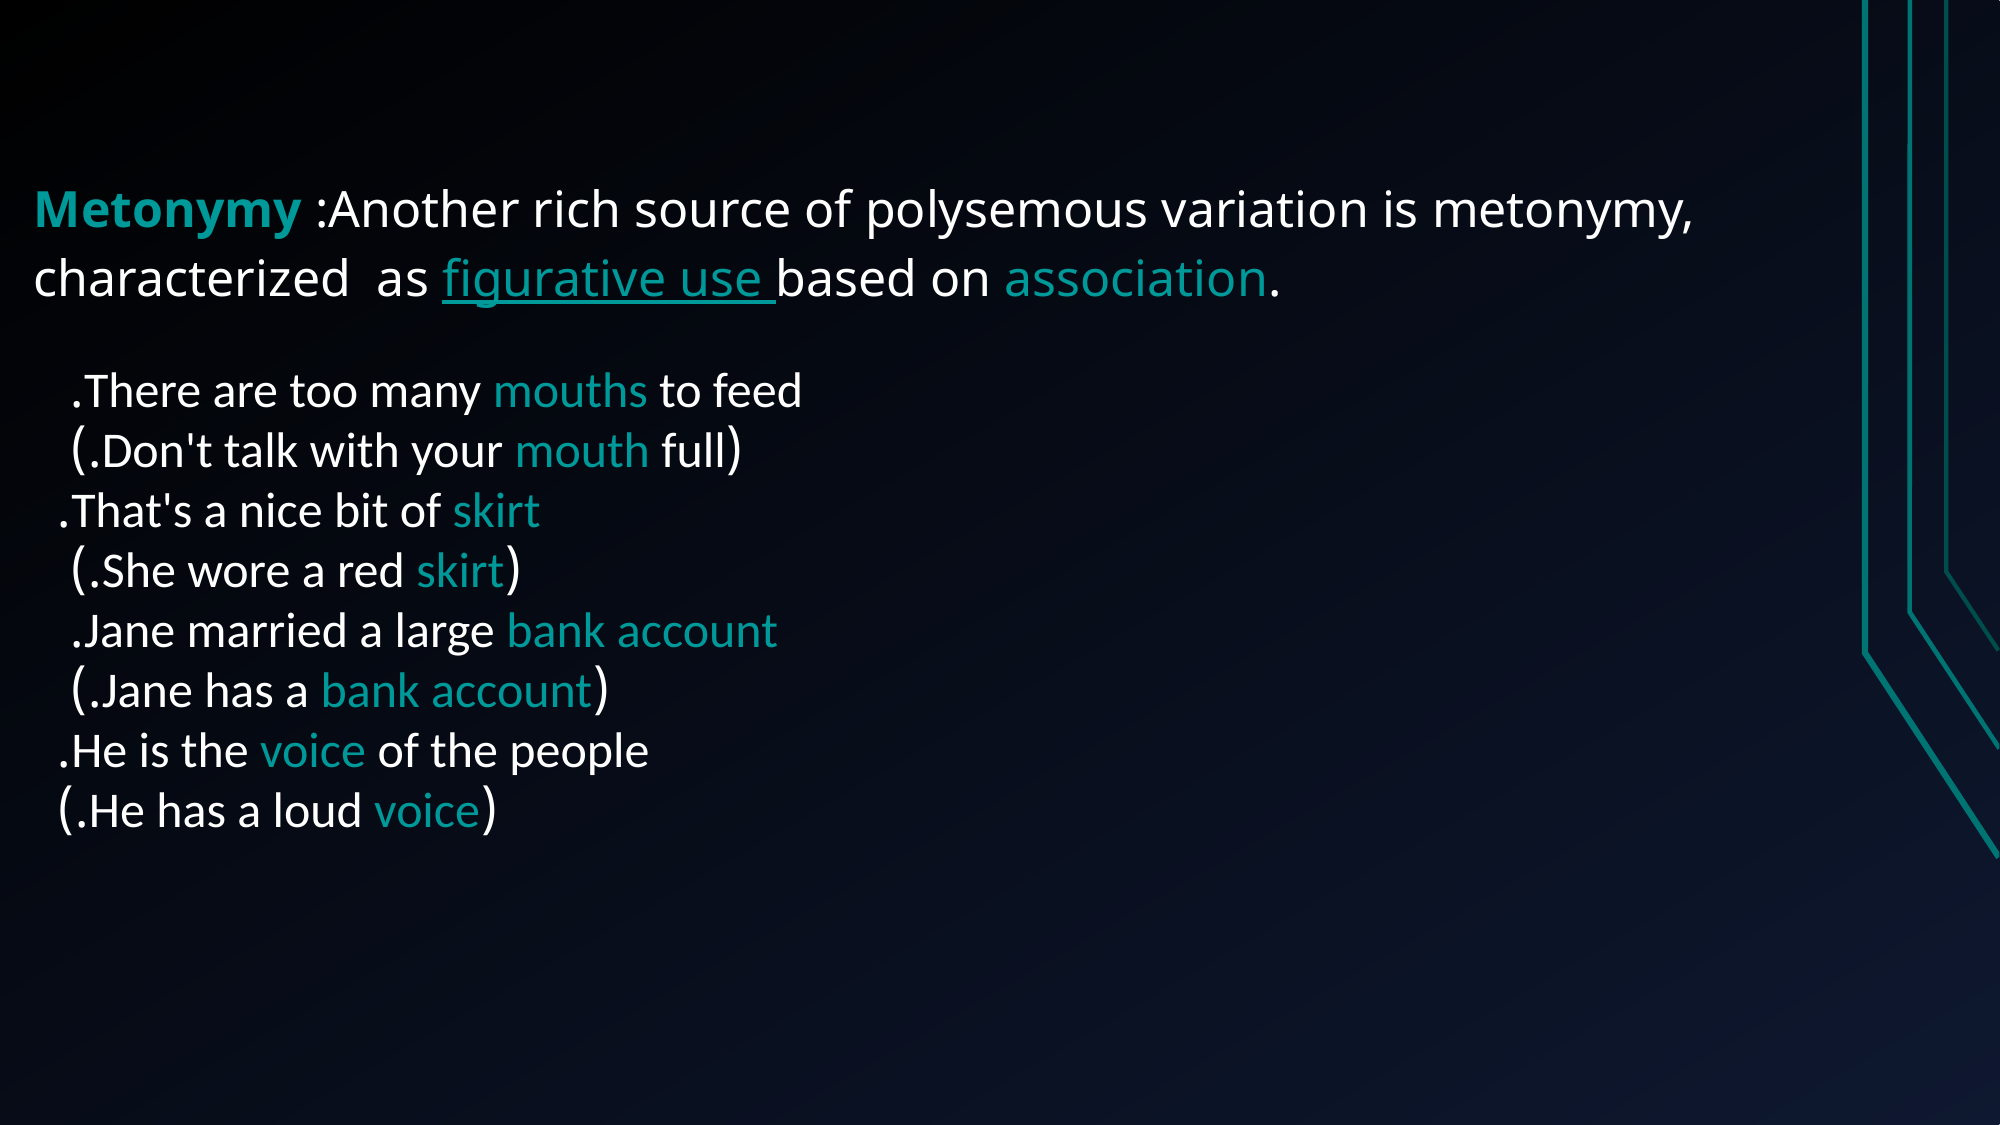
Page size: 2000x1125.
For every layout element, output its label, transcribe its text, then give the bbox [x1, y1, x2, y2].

text_box Metonymy :Another rich source of polysemous variation is metonymy, characterized as figurative use based on association. [19, 160, 1898, 314]
text_box There are too many mouths to feed. (Don't talk with your mouth full.) That's a nice bit of skirt. (She wore a red skirt.) Jane married a large bank account. (Jane has a bank account.) He is the voice of the people. (He has a loud voice.) [42, 349, 1827, 845]
